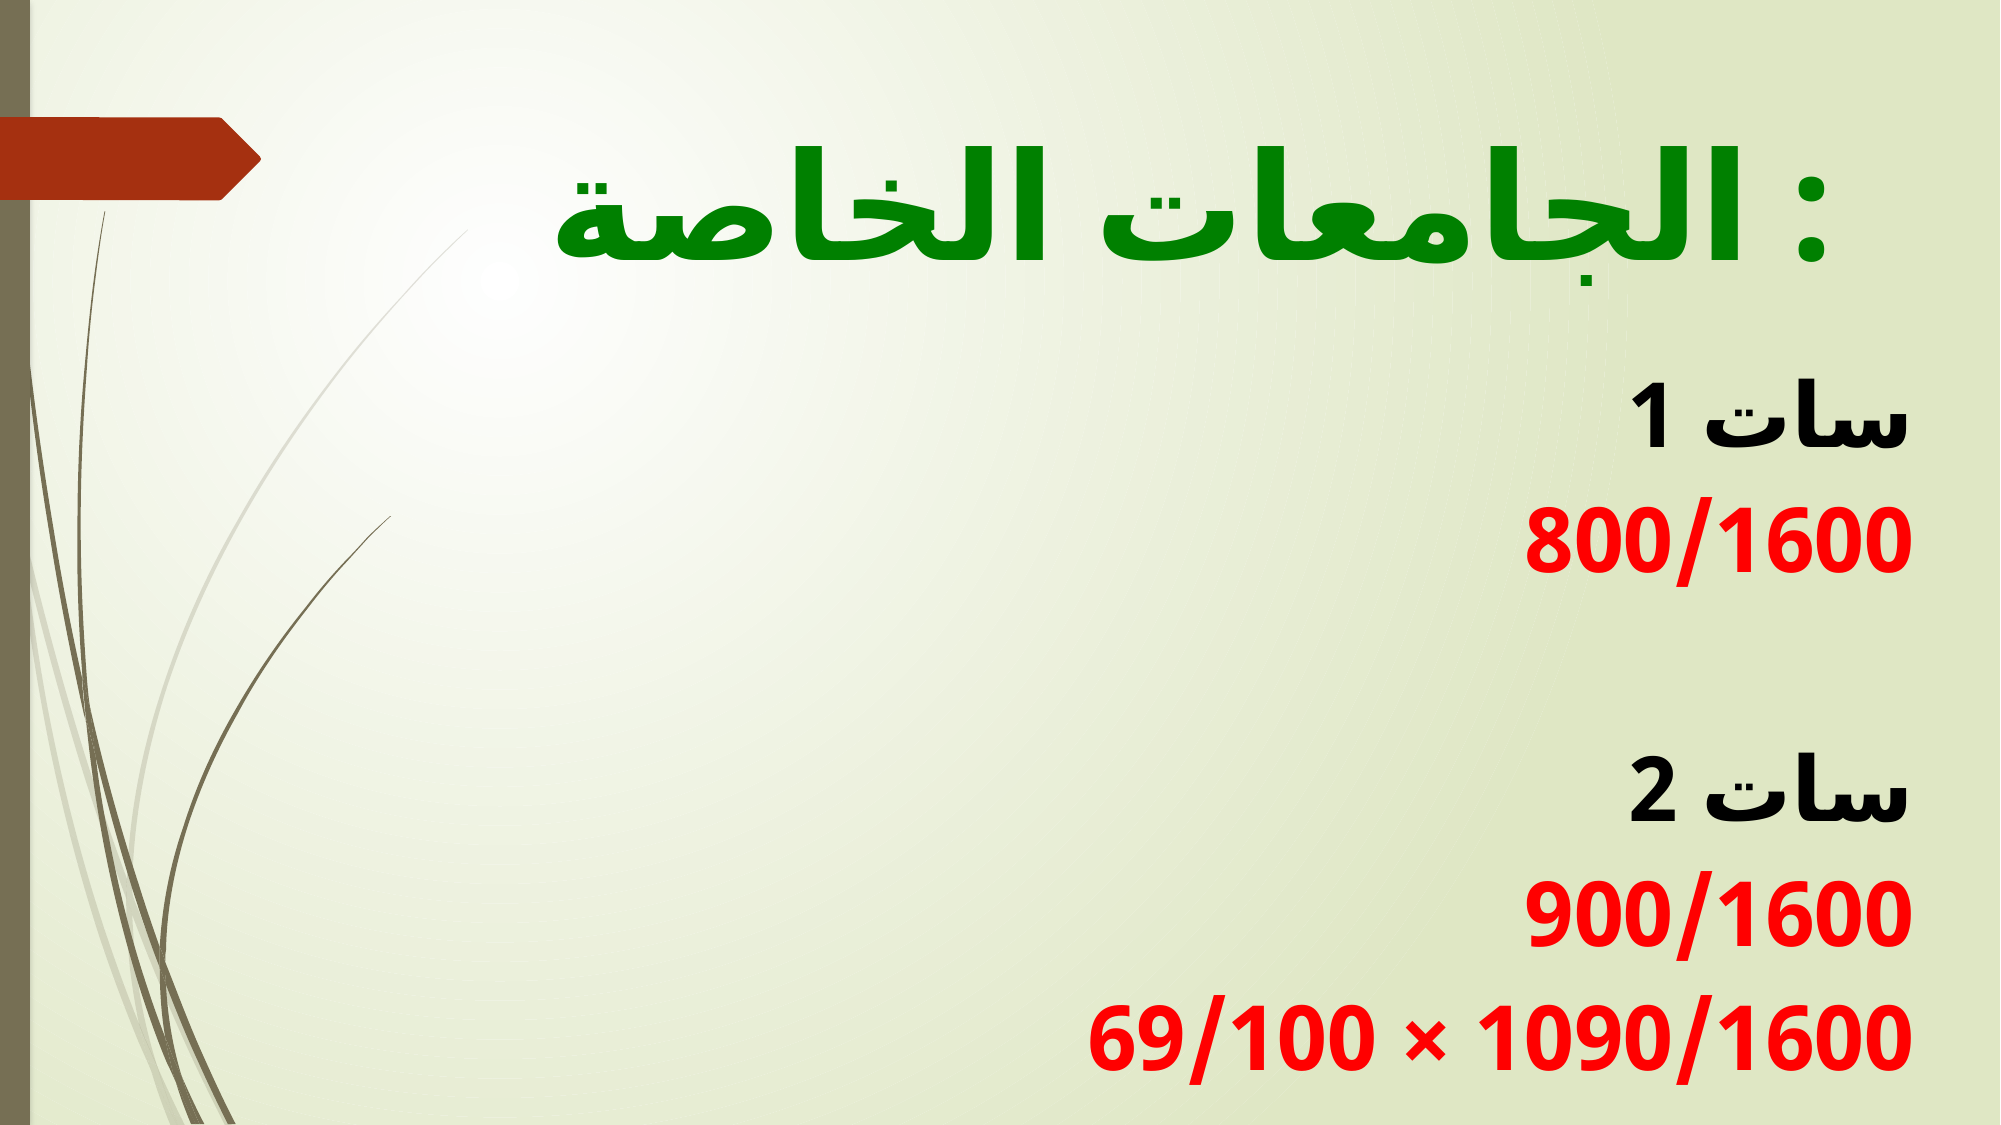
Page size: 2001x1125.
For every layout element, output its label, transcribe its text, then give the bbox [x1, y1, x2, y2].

title الجامعات الخاصة : [425, 102, 1888, 313]
list سات 1 800/1600 سات 2 900/1600 1090/1600 × 69/100 [424, 350, 1929, 1103]
